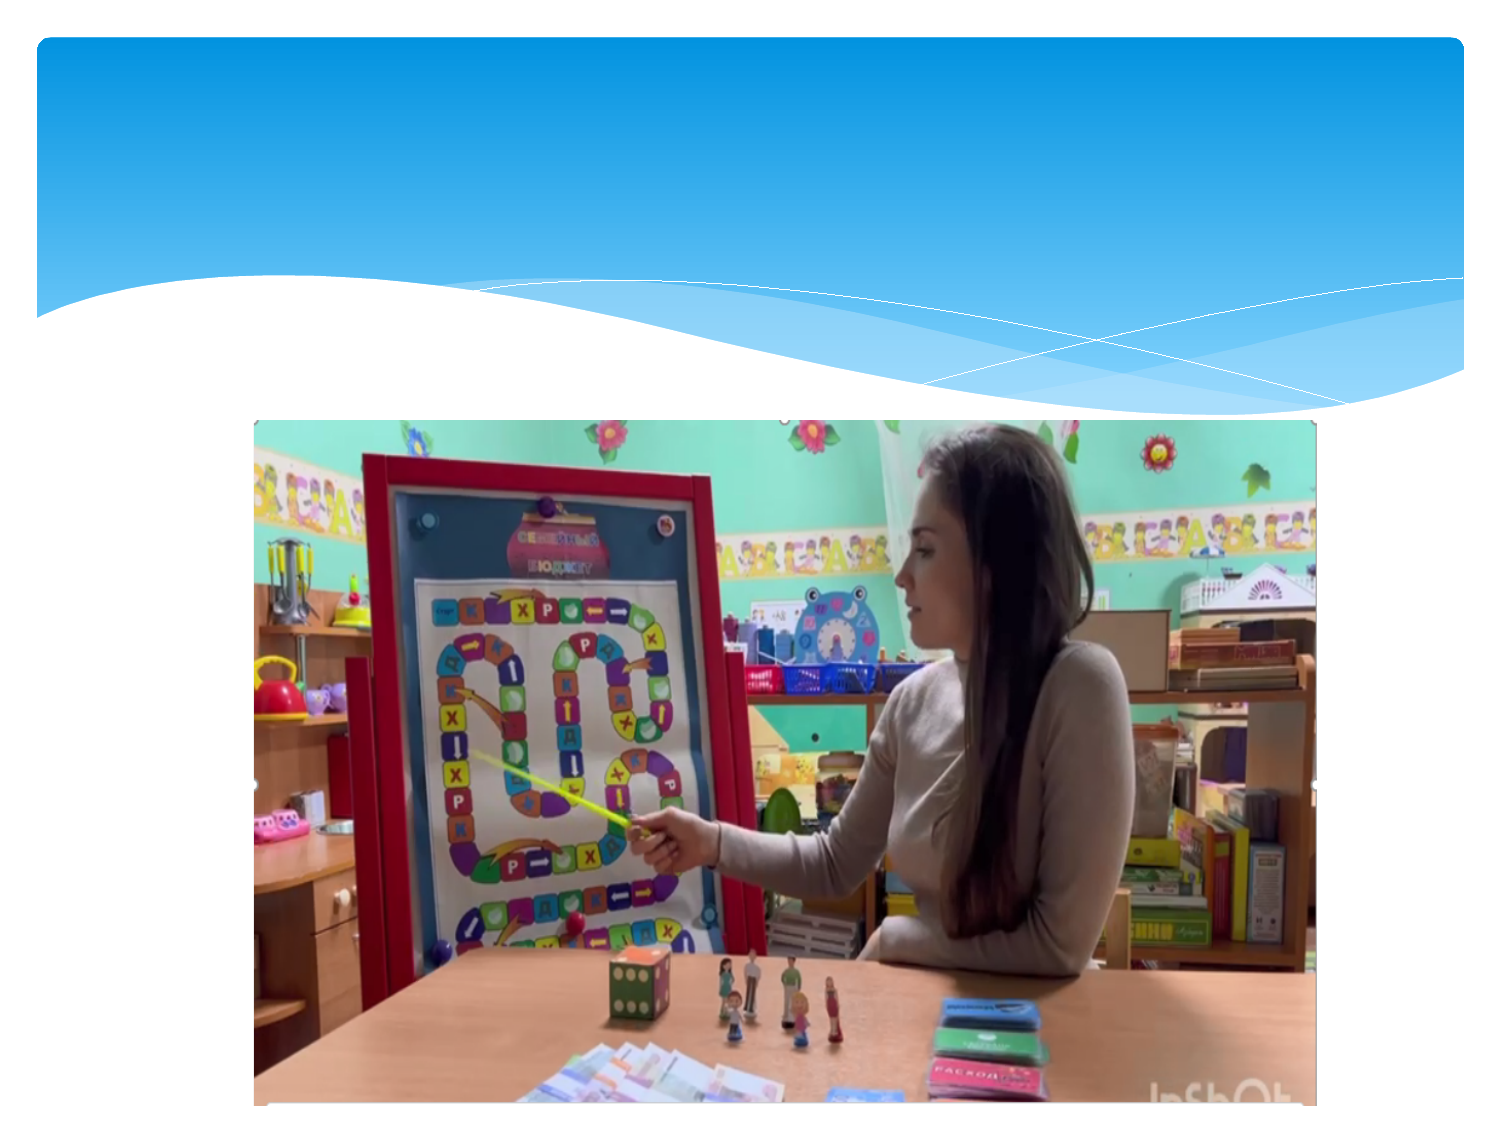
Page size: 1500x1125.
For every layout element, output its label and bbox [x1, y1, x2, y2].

picture [253, 420, 1318, 1107]
